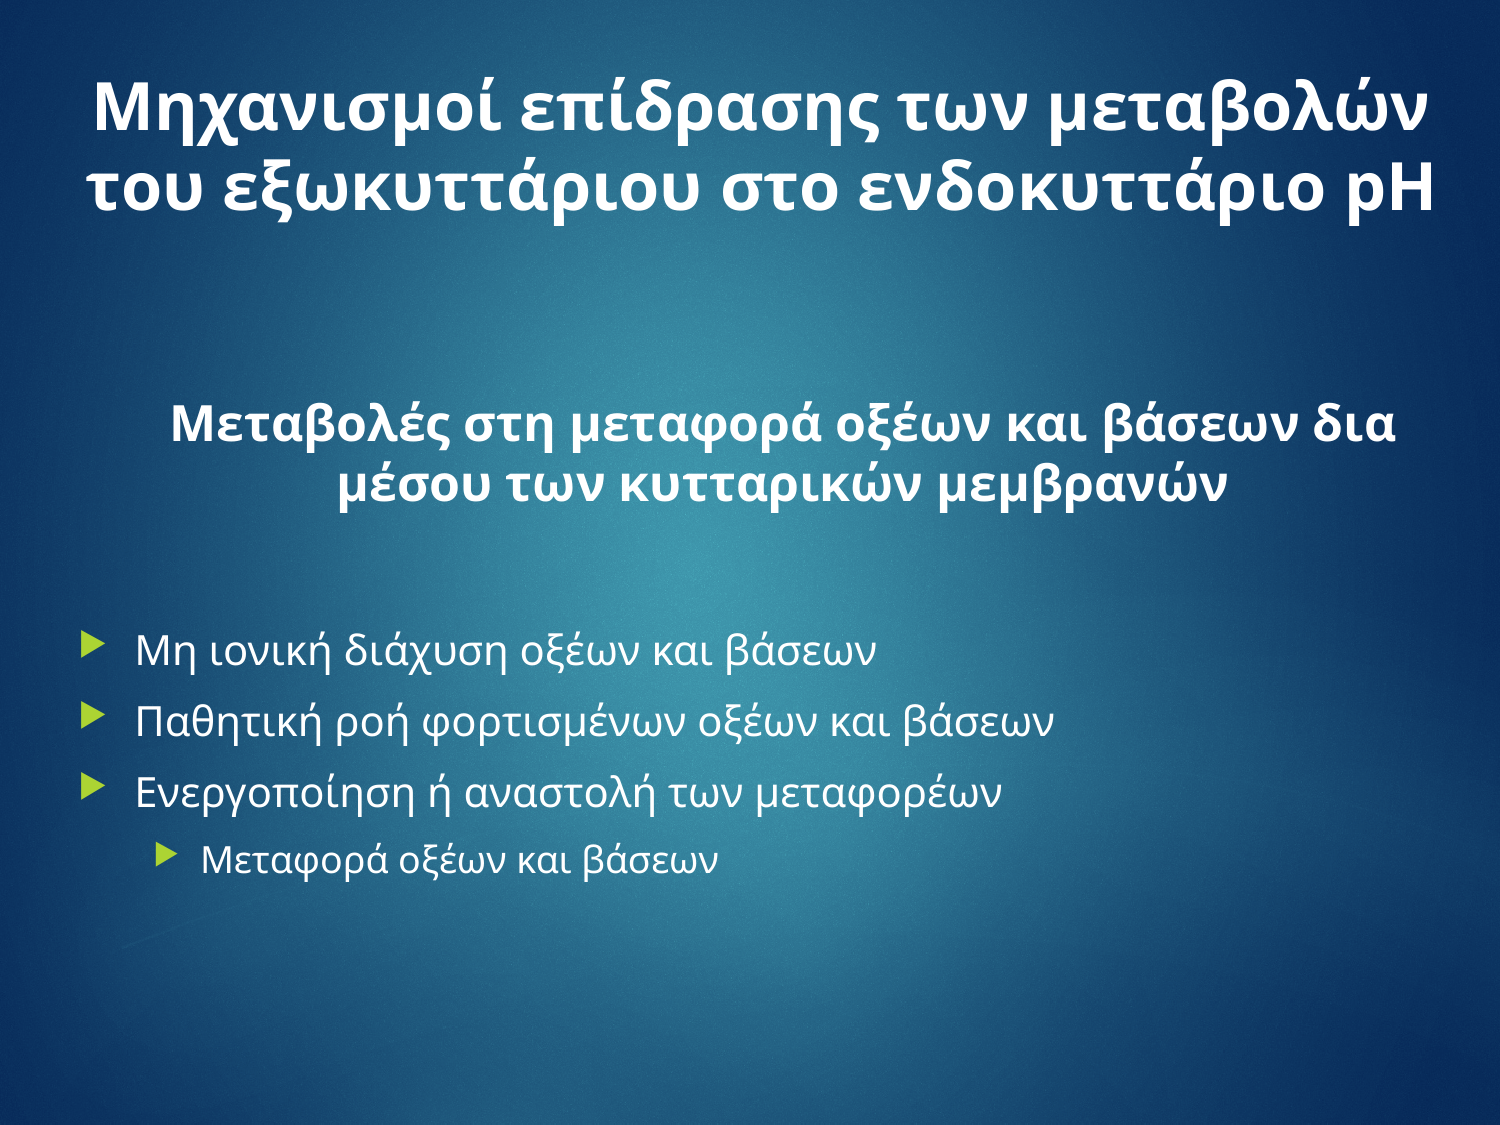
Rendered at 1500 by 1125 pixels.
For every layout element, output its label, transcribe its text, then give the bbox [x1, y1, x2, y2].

title Μηχανισμοί επίδρασης των μεταβολών του εξωκυττάριου στο ενδοκυττάριο pH [53, 56, 1471, 232]
list Μεταβολές στη μεταφορά οξέων και βάσεων δια μέσου των κυτταρικών μεμβρανών Μη ιονική διάχυση οξέων και βάσεων Παθητική ροή φορτισμένων οξέων και βάσεων Ενεργοποίηση ή αναστολή των μεταφορέων Μεταφορά οξέων και βάσεων [63, 314, 1447, 1071]
